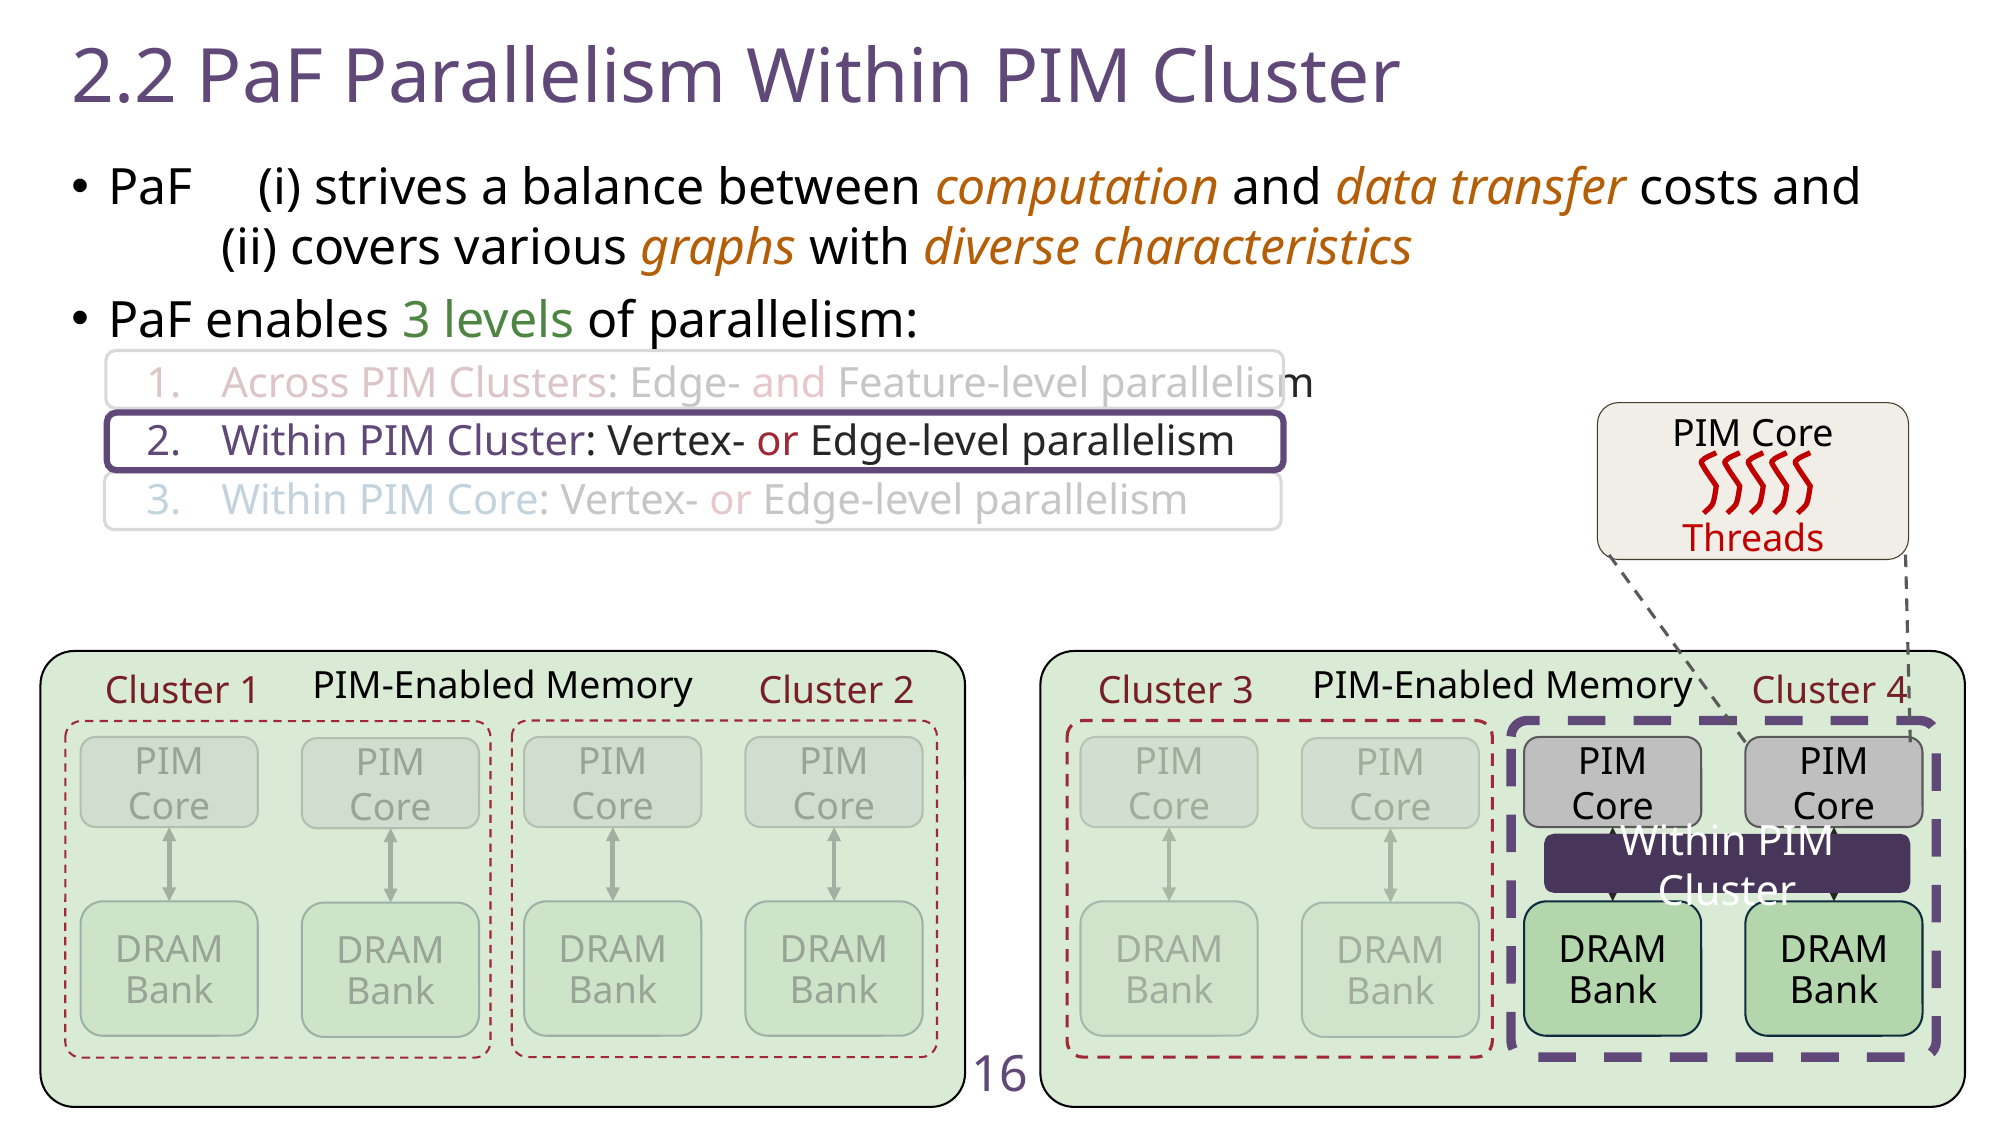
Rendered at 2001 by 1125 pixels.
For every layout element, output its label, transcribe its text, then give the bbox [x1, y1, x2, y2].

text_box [1701, 452, 1811, 514]
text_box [1905, 554, 1911, 743]
text_box Threads [1667, 506, 1854, 567]
text_box 2.2 PaF Parallelism Within PIM Cluster [56, 9, 1944, 147]
text_box PIM Core [1596, 402, 1910, 561]
list PaF (i) strives a balance between computation and data transfer costs and (ii) covers various graphs with diverse characteristics PaF enables 3 levels of parallelism: Across PIM Clusters: Edge- and Feature-level parallelism Within PIM Cluster: Vertex- or Edge-level parallelism Within PIM Core: Vertex- or Edge-level parallelism [56, 147, 1944, 1102]
text_box [105, 411, 1285, 472]
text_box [1604, 549, 1746, 743]
text_box [104, 349, 1285, 410]
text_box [1040, 650, 1965, 1107]
text_box [103, 471, 1283, 531]
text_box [40, 650, 966, 1107]
